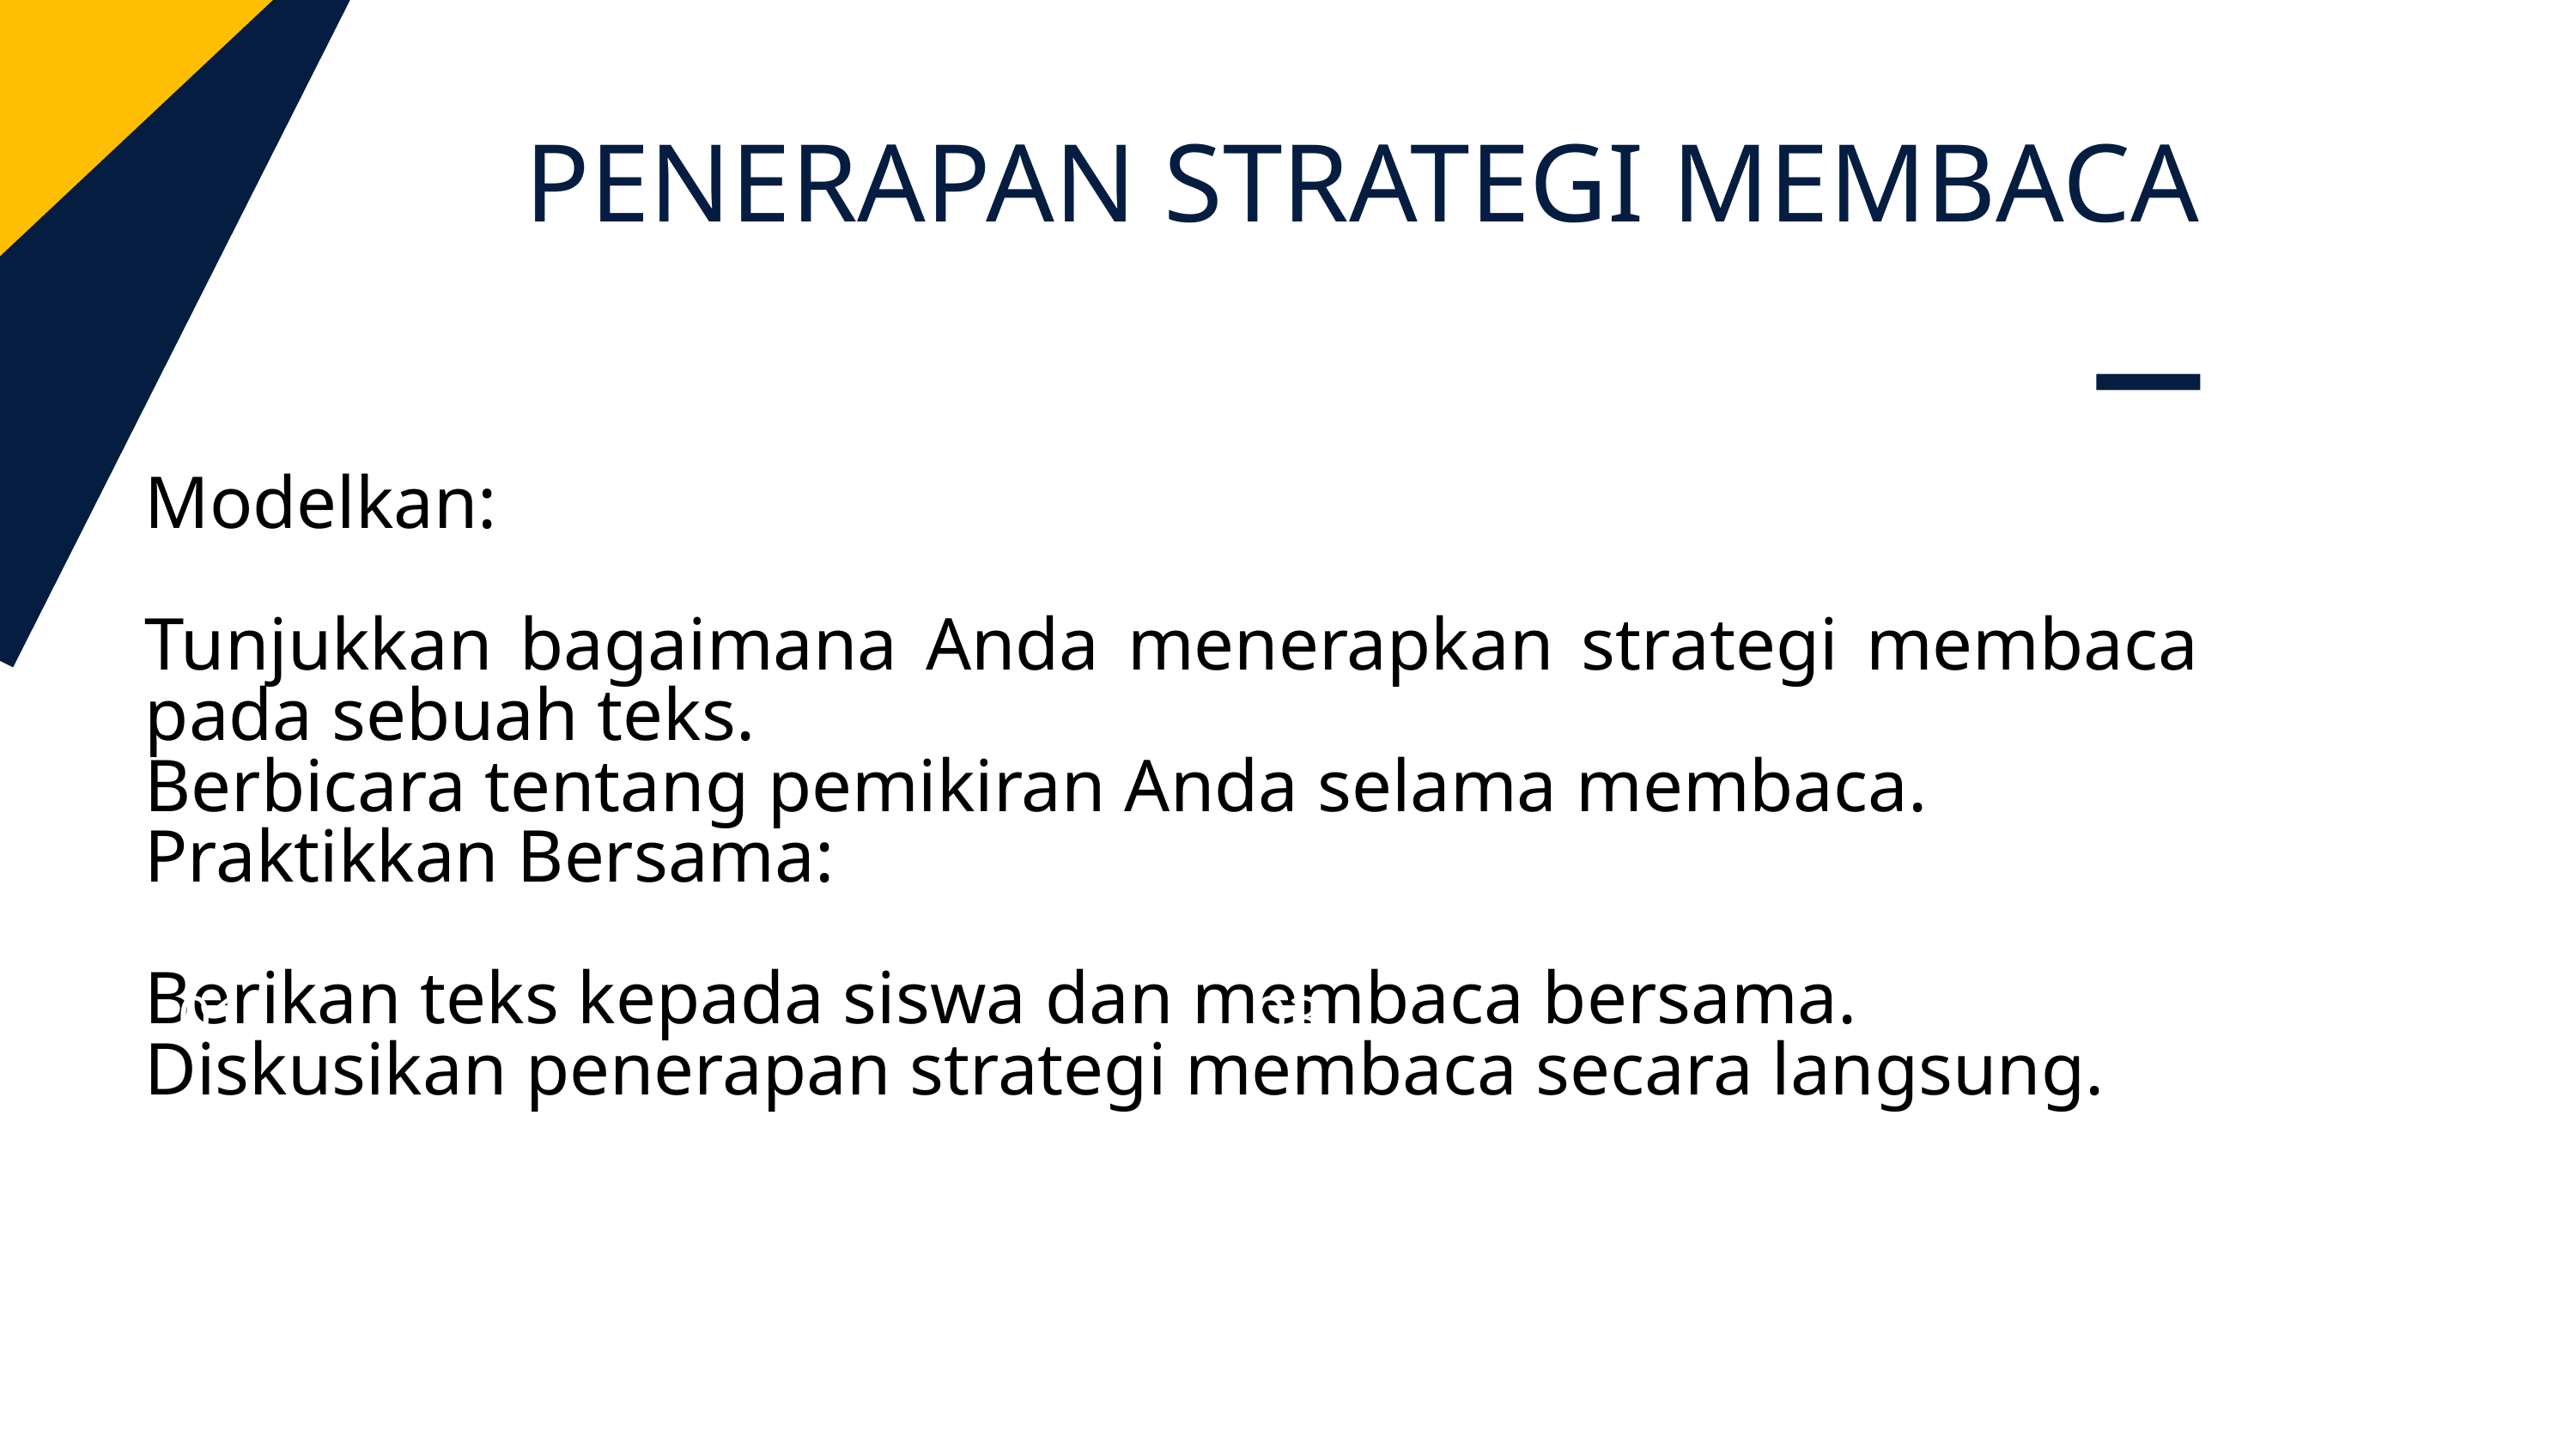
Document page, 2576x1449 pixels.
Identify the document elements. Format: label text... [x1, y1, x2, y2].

text_box Modelkan: Tunjukkan bagaimana Anda menerapkan strategi membaca pada sebuah teks. Berbicara tentang pemikiran Anda selama membaca. Praktikkan Bersama: Berikan teks kepada siswa dan membaca bersama. Diskusikan penerapan strategi membaca secara langsung. [144, 471, 2201, 1110]
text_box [0, 0, 191, 275]
text_box PENERAPAN STRATEGI MEMBACA [375, 106, 2201, 244]
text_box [0, 0, 225, 664]
text_box 03 [1242, 980, 1334, 1052]
text_box 01 [167, 980, 258, 1052]
